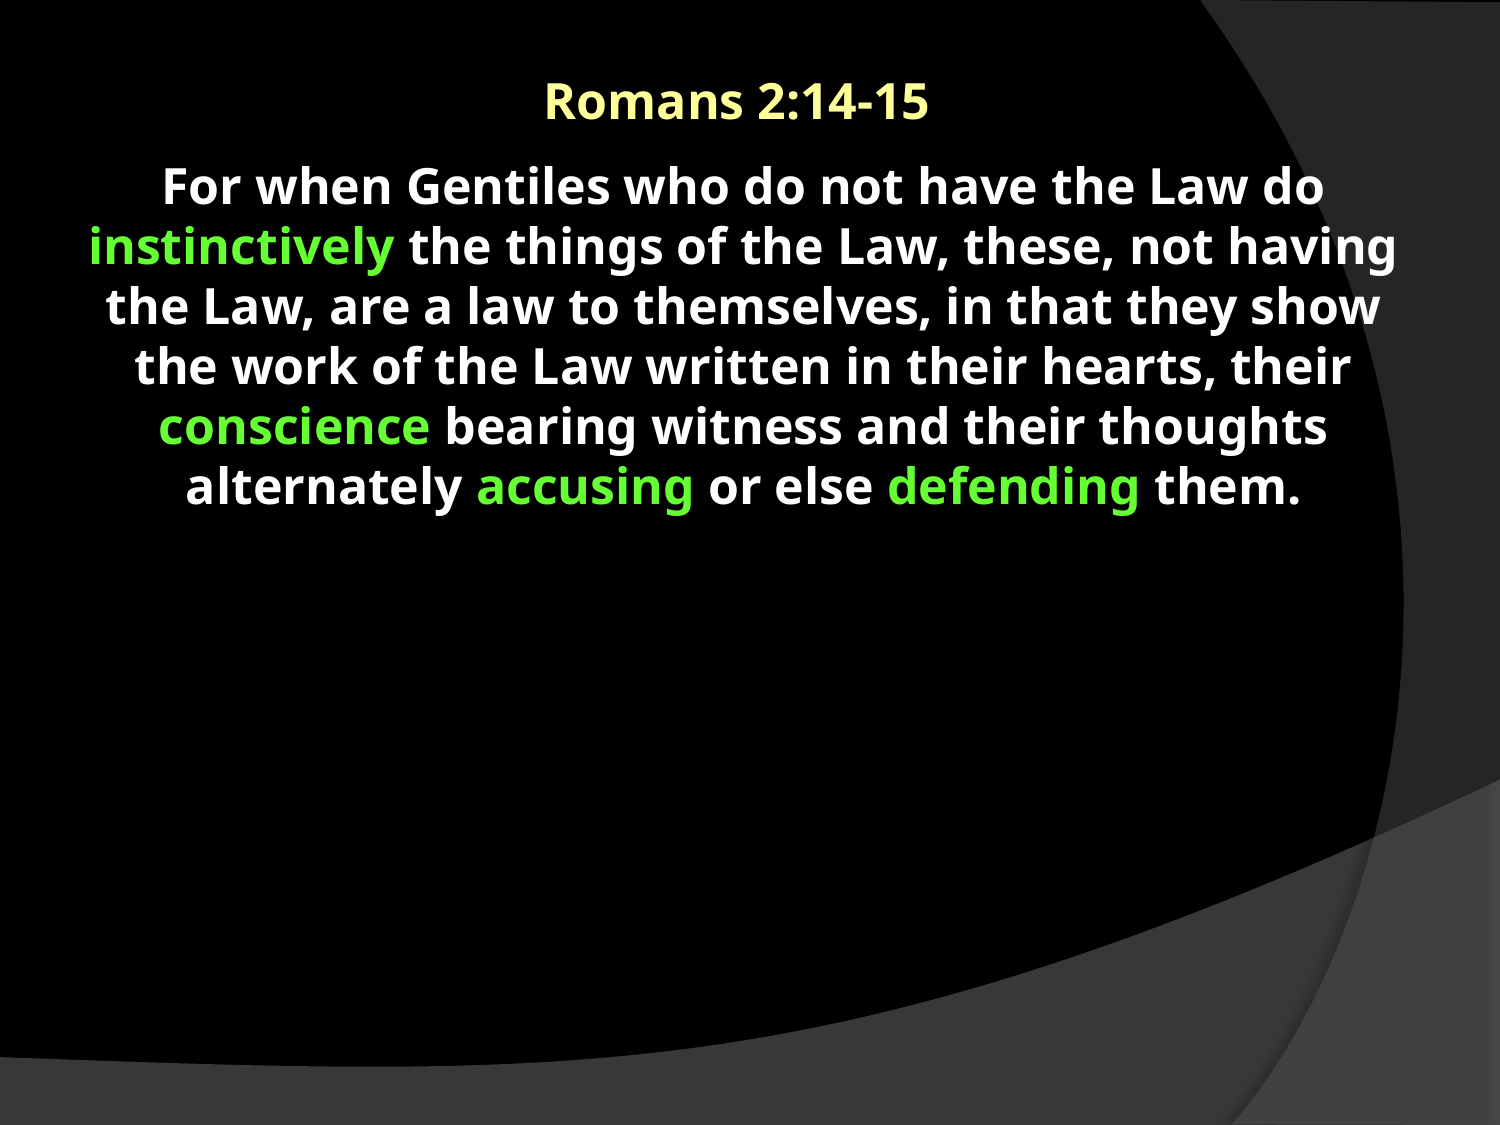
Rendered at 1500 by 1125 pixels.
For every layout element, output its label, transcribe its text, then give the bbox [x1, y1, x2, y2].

text_box Romans 2:14-15 For when Gentiles who do not have the Law do instinctively the things of the Law, these, not having the Law, are a law to themselves, in that they show the work of the Law written in their hearts, their conscience bearing witness and their thoughts alternately accusing or else defending them. [62, 62, 1425, 593]
